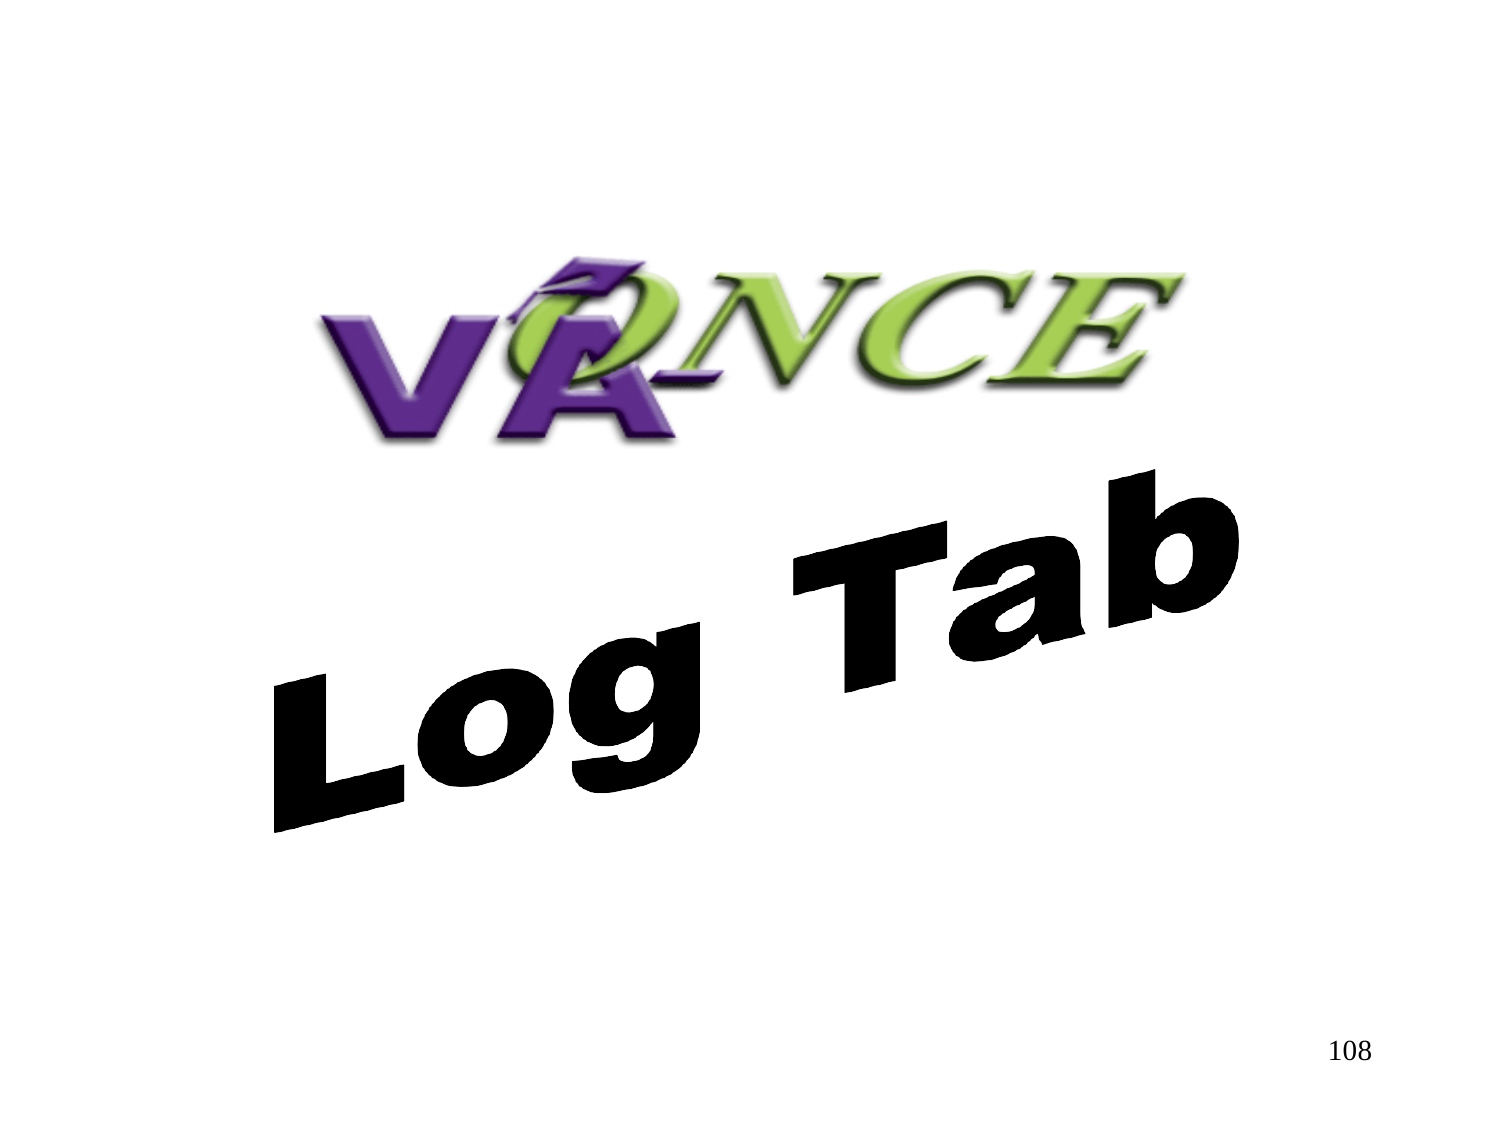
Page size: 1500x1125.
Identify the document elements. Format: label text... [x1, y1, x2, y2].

text_box 108 [1325, 1029, 1375, 1067]
picture [273, 469, 1239, 834]
picture [312, 255, 1192, 449]
